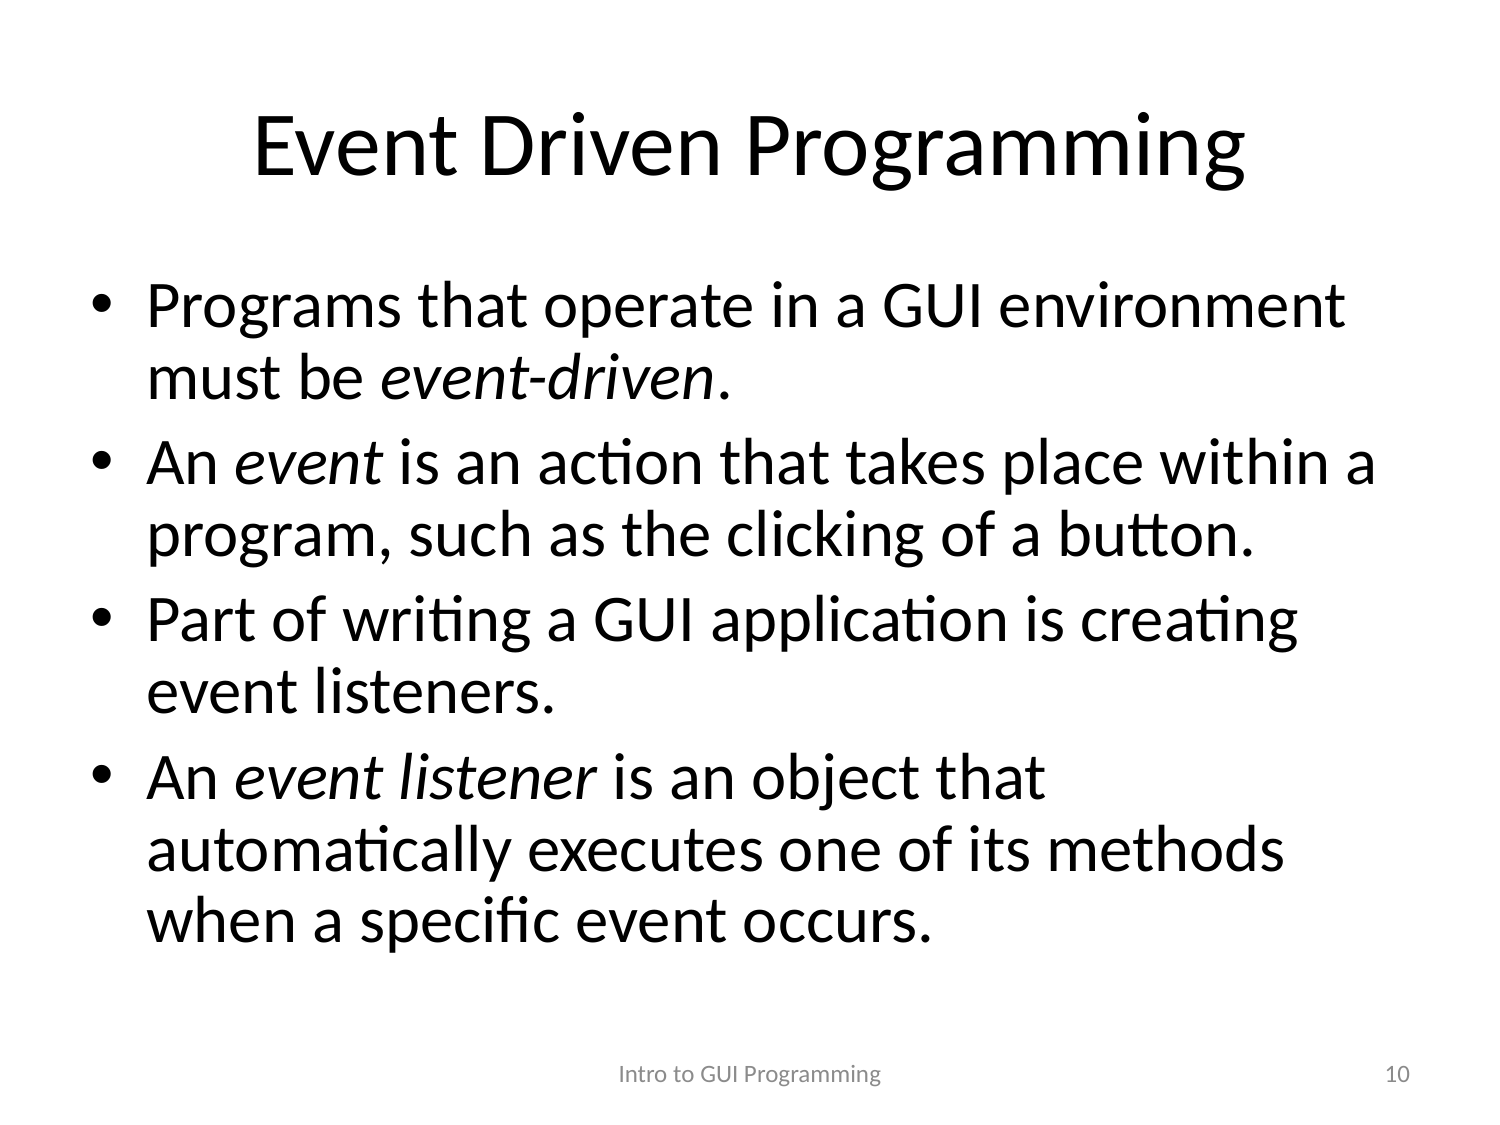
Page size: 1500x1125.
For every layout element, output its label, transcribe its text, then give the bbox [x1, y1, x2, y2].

title Event Driven Programming [75, 45, 1425, 233]
footer Intro to GUI Programming [512, 1042, 988, 1103]
list Programs that operate in a GUI environment must be event-driven. An event is an action that takes place within a program, such as the clicking of a button. Part of writing a GUI application is creating event listeners. An event listener is an object that automatically executes one of its methods when a specific event occurs. [75, 262, 1425, 1005]
slide_number 10 [1074, 1042, 1425, 1103]
